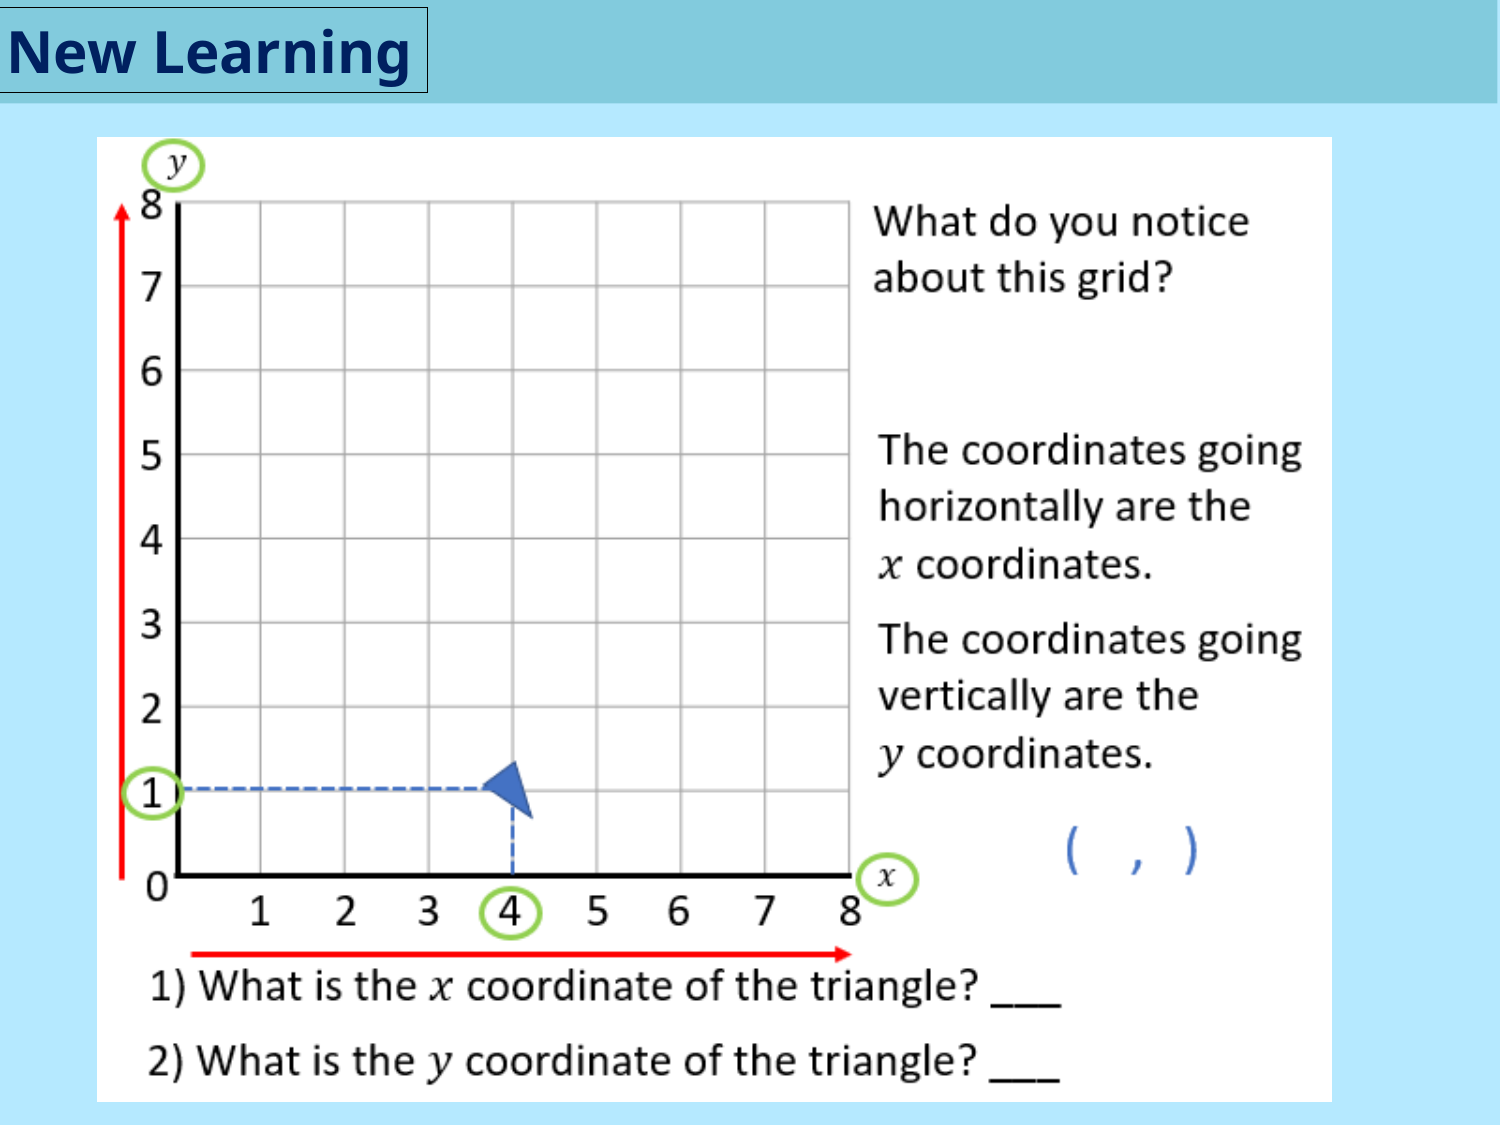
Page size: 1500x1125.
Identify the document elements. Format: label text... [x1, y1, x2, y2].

text_box New Learning [0, 7, 428, 93]
list [0, 0, 1498, 104]
picture [97, 137, 1332, 1103]
